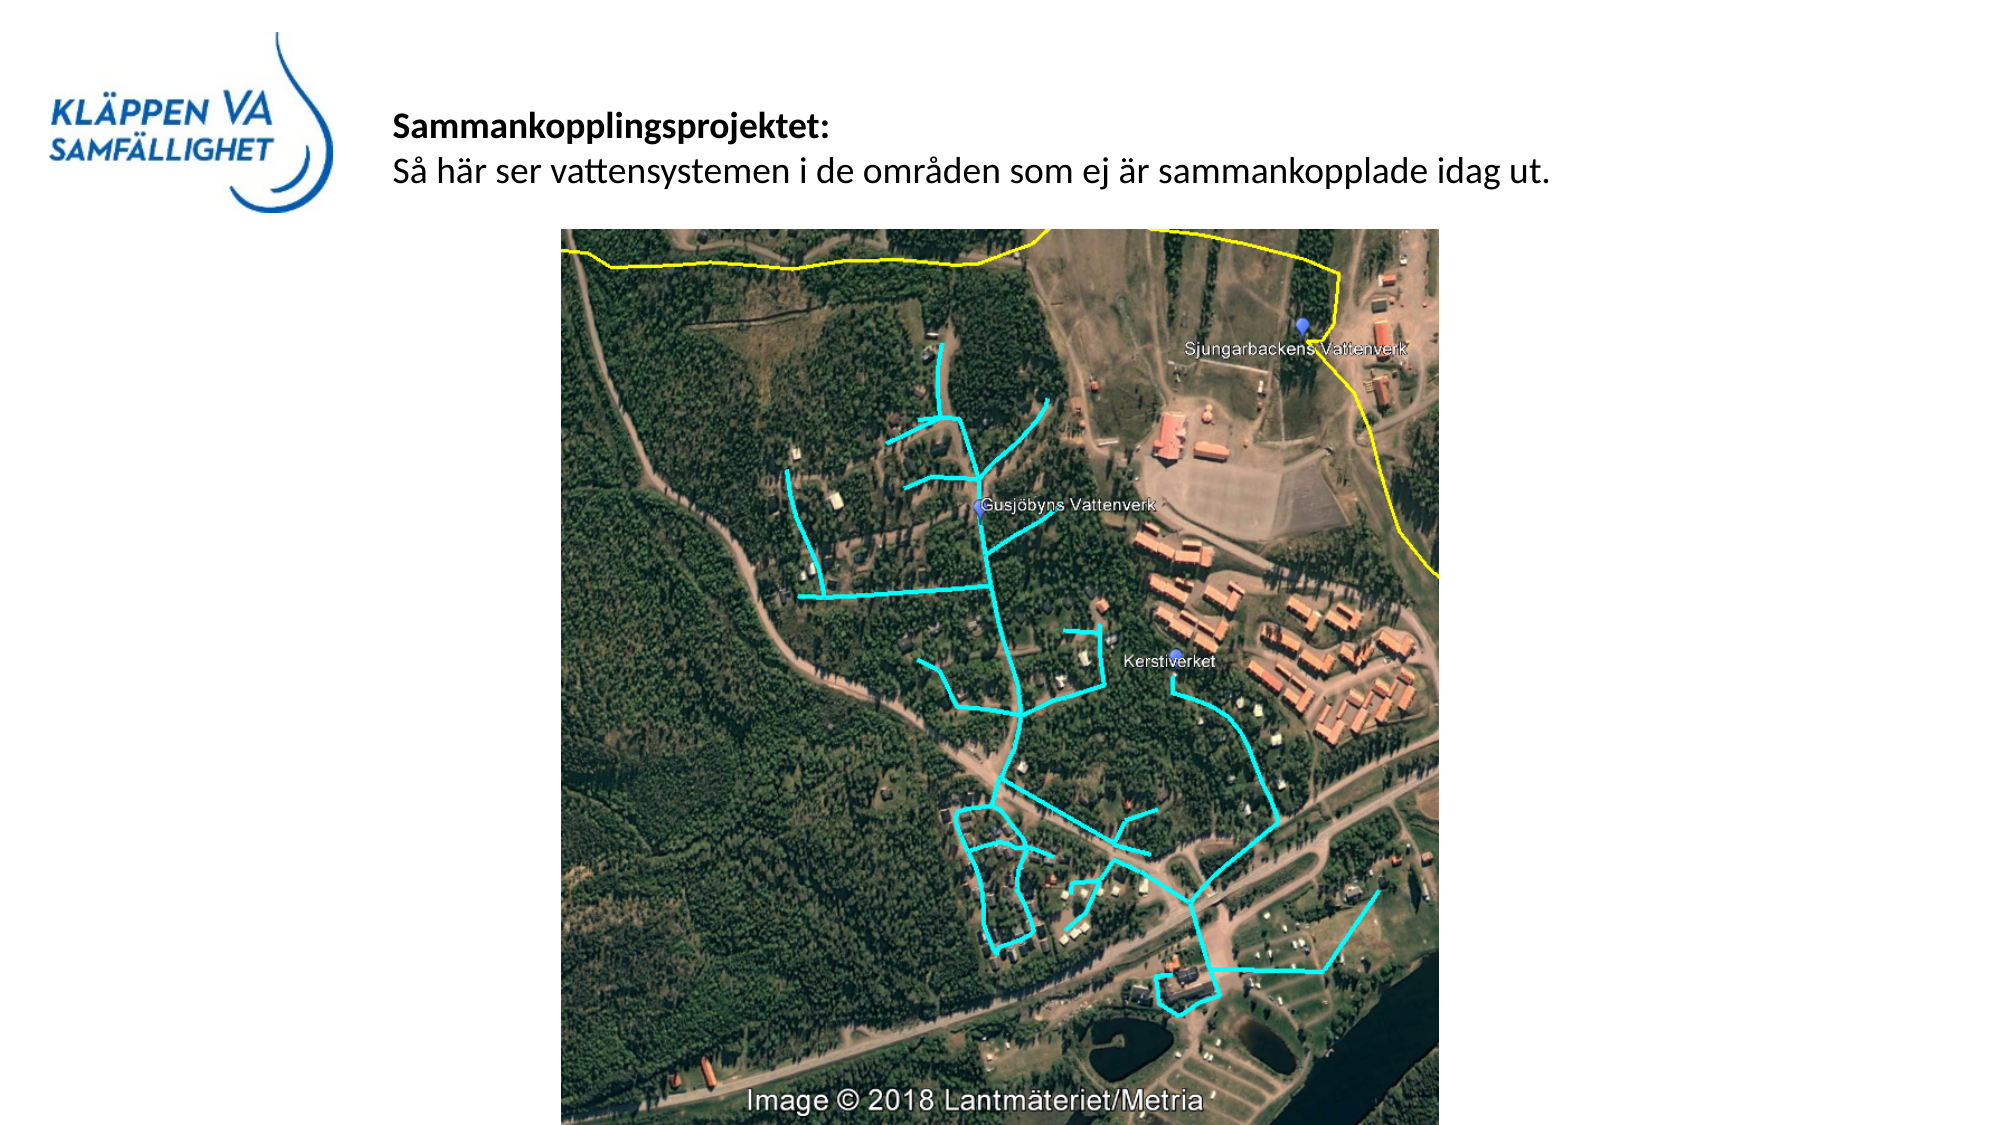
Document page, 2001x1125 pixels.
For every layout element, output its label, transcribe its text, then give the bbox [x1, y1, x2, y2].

text_box Sammankopplingsprojektet: Så här ser vattensystemen i de områden som ej är sammankopplade idag ut. [378, 94, 1716, 379]
picture [49, 32, 333, 213]
picture [561, 229, 1439, 1125]
